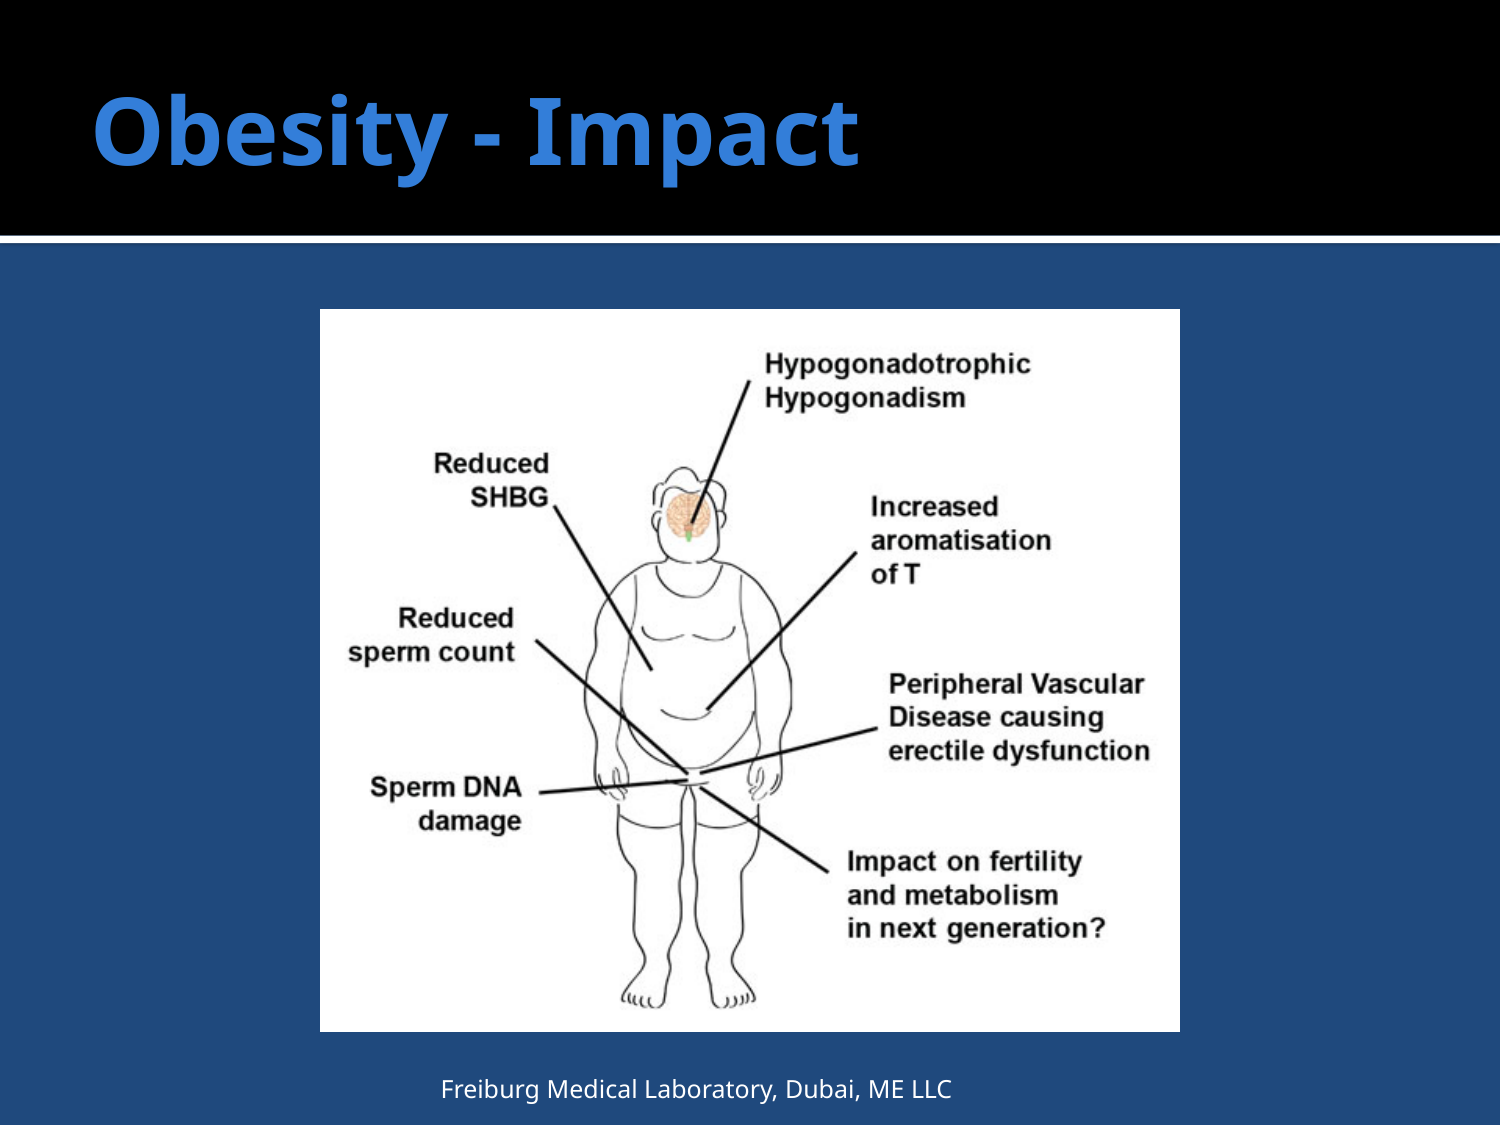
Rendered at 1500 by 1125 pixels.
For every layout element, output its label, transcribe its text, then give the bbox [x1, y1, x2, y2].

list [320, 309, 1180, 1032]
footer Freiburg Medical Laboratory, Dubai, ME LLC [433, 1062, 1337, 1108]
title Obesity - Impact [75, 25, 1425, 231]
